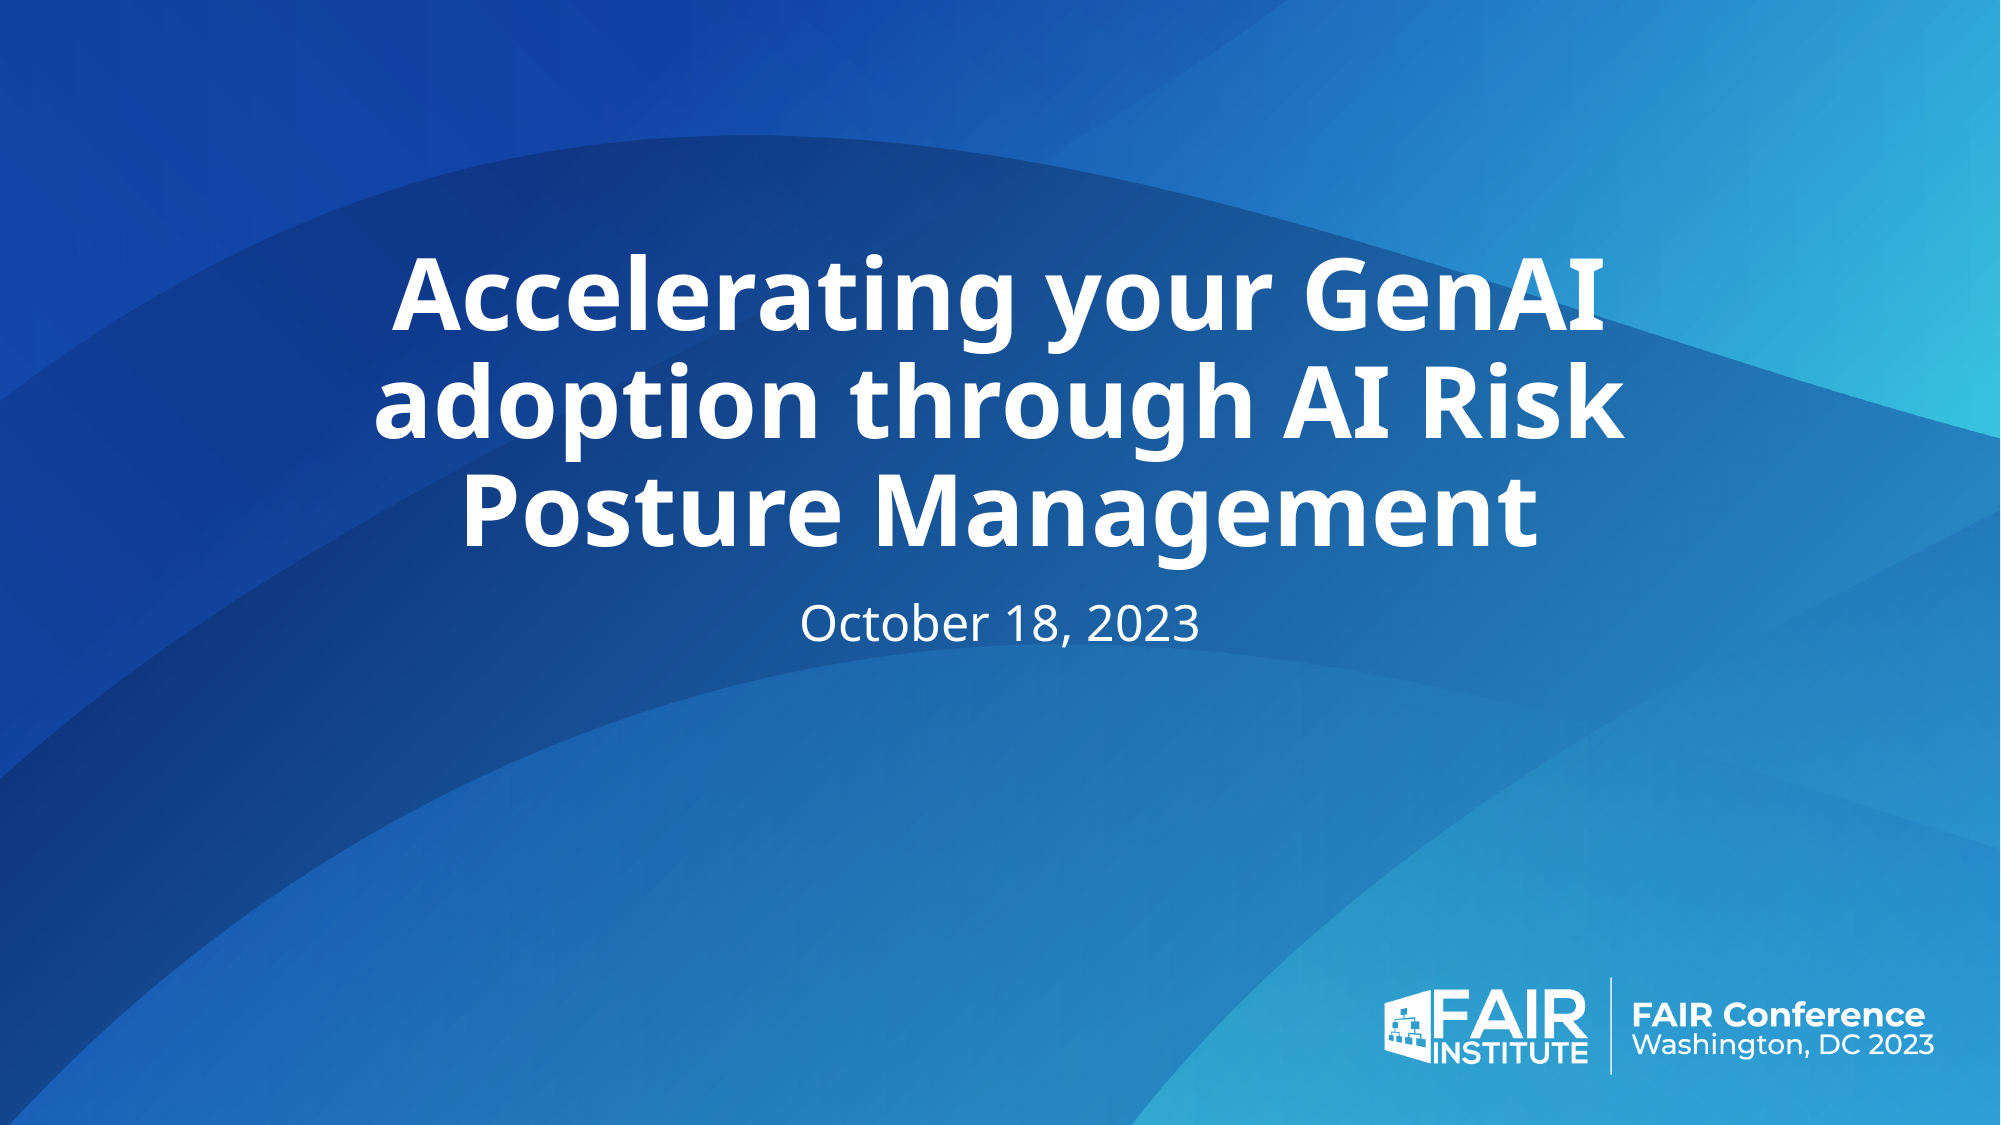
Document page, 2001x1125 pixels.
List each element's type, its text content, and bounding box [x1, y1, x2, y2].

title Accelerating your GenAI adoption through AI Risk Posture Management [249, 184, 1750, 576]
picture [0, 0, 2001, 1125]
subtitle October 18, 2023 [249, 590, 1750, 863]
